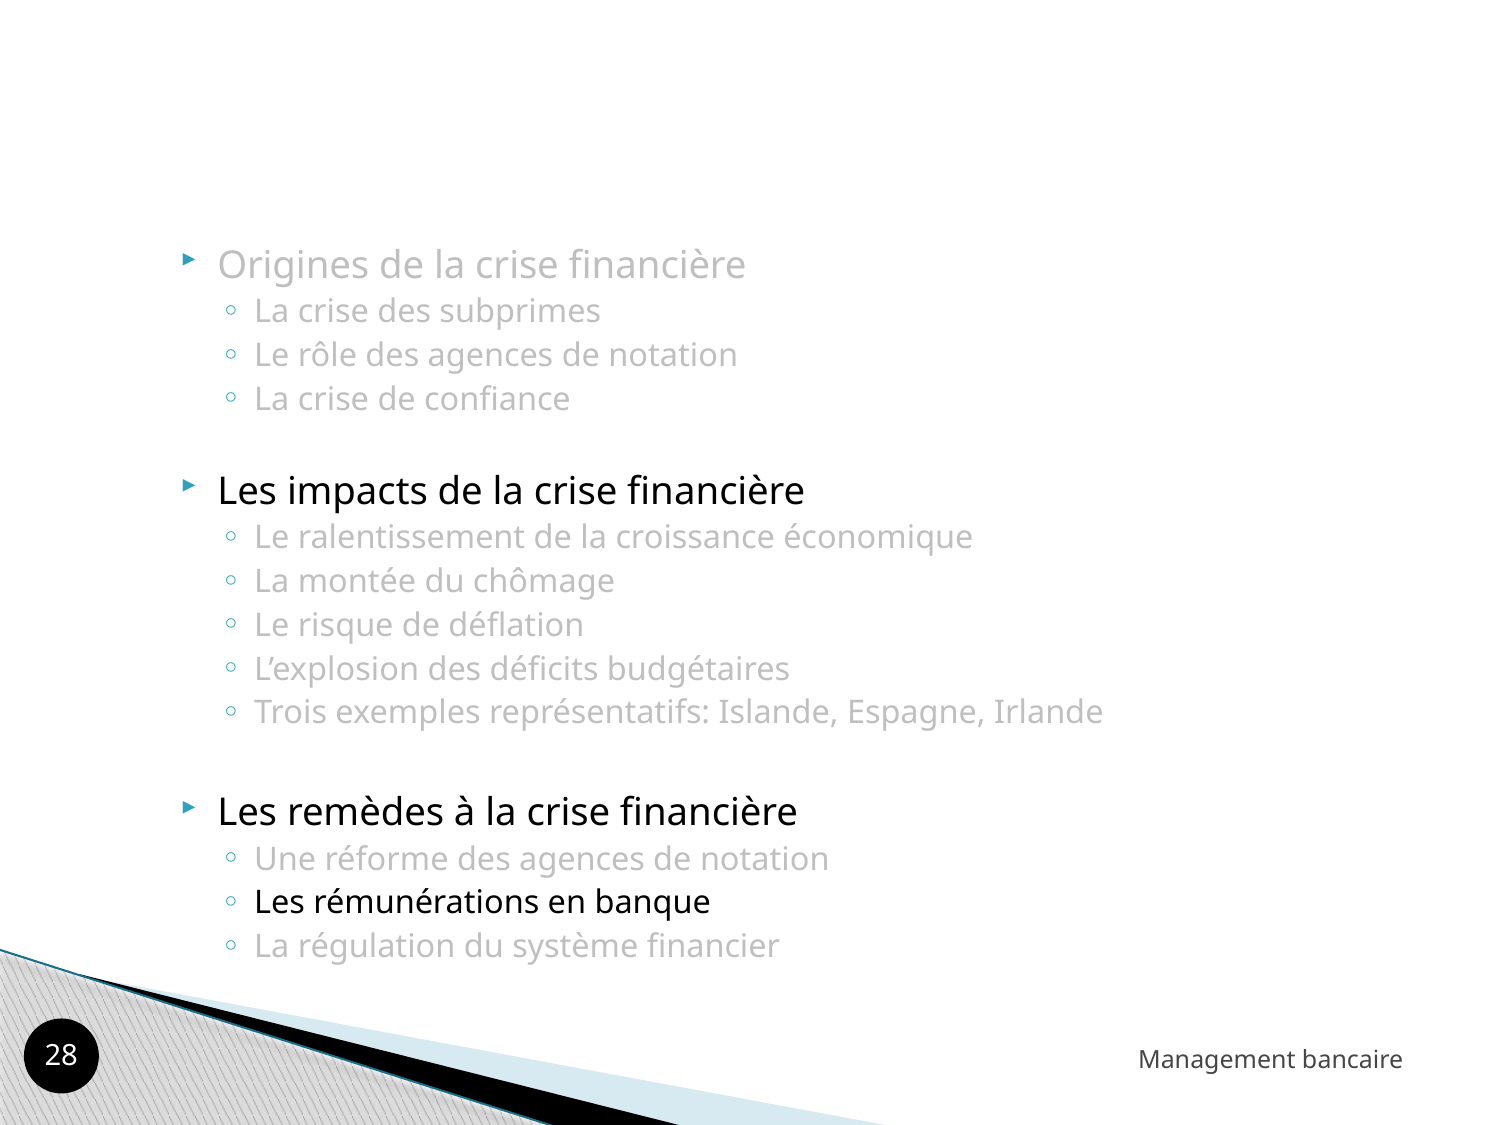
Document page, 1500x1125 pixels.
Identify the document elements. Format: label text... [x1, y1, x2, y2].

footer Management bancaire [1039, 1021, 1425, 1082]
list Origines de la crise financière La crise des subprimes Le rôle des agences de notation La crise de confiance Les impacts de la crise financière Le ralentissement de la croissance économique La montée du chômage Le risque de déflation L’explosion des déficits budgétaires Trois exemples représentatifs: Islande, Espagne, Irlande Les remèdes à la crise financière Une réforme des agences de notation Les rémunérations en banque La régulation du système financier [150, 232, 1500, 975]
text_box 27 [23, 1018, 99, 1094]
